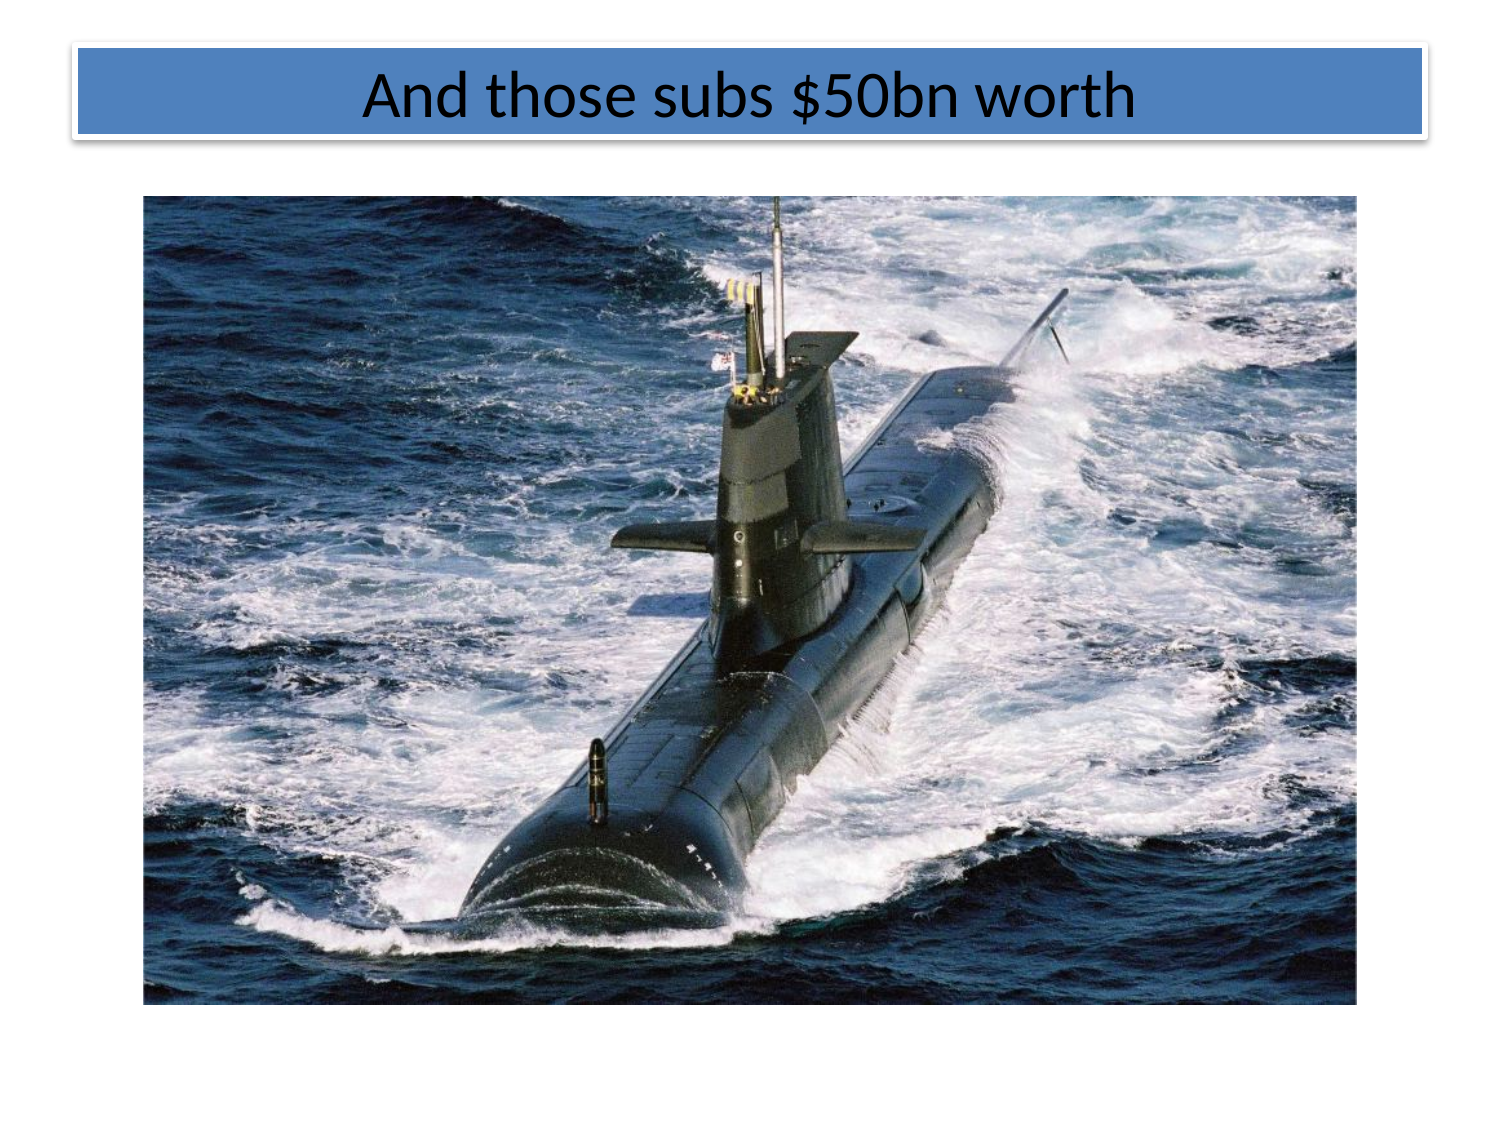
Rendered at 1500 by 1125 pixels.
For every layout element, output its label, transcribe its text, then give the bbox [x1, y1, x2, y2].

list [143, 196, 1357, 1006]
title And those subs $50bn worth [72, 42, 1428, 140]
